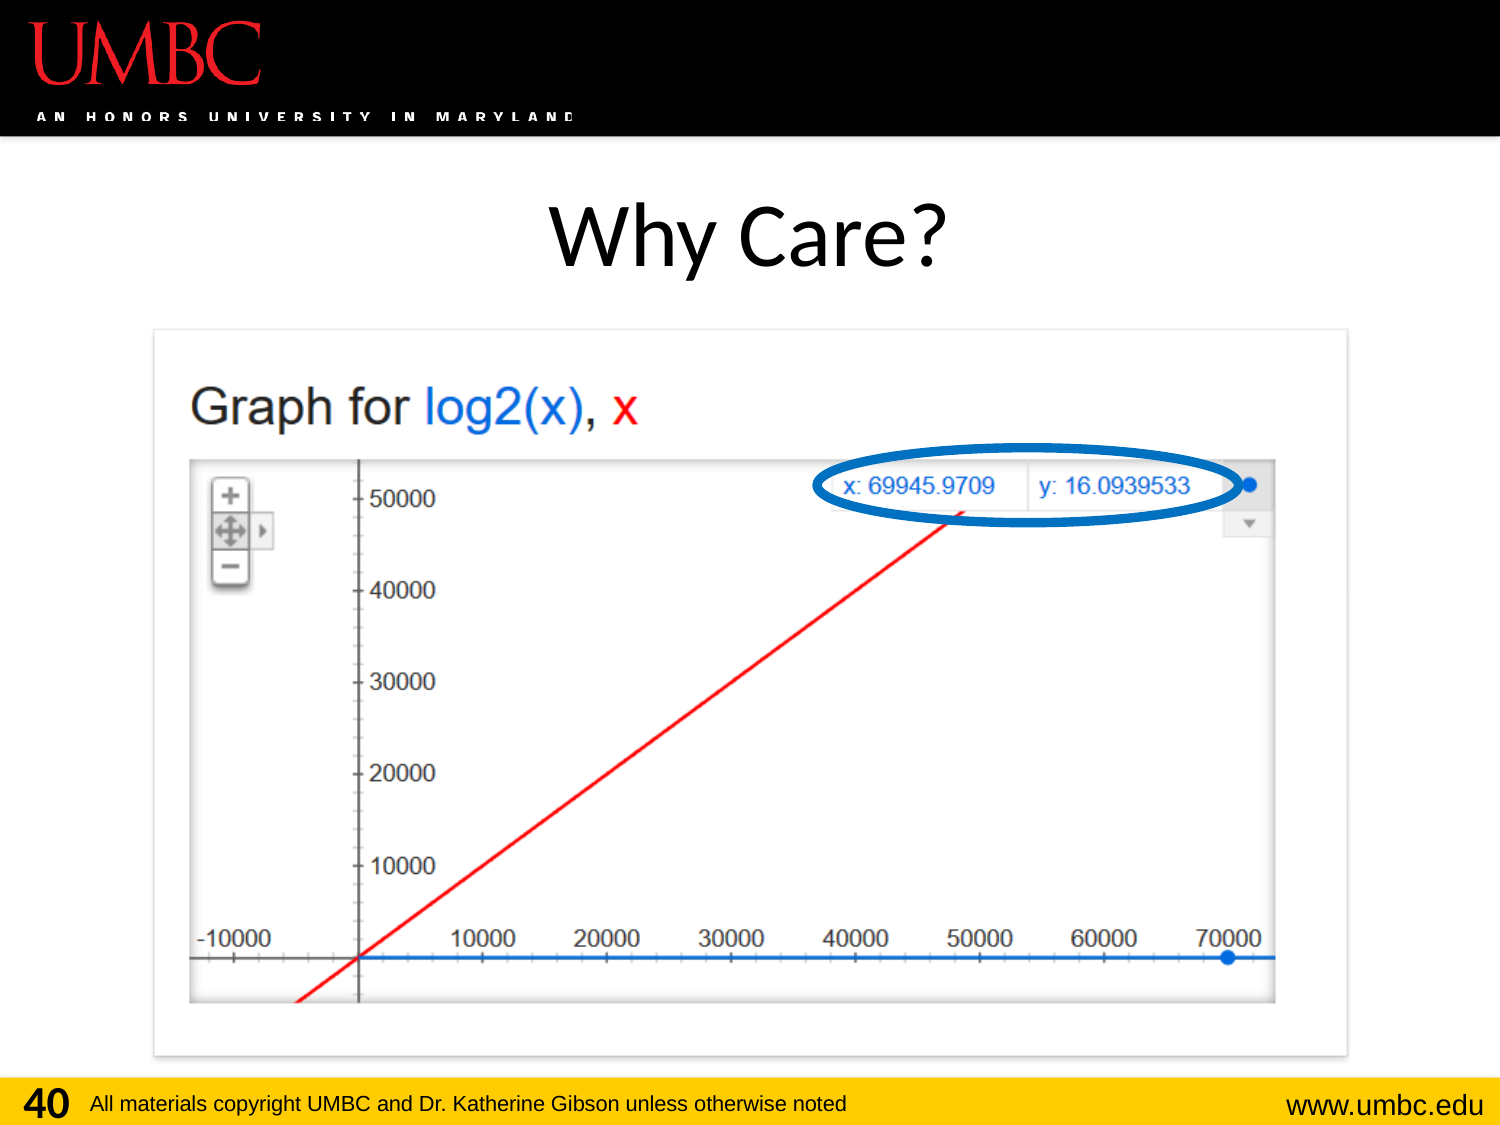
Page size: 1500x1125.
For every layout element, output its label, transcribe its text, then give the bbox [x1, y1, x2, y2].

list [146, 323, 1354, 1066]
title Why Care? [75, 136, 1425, 324]
slide_number 40 [0, 1065, 94, 1125]
